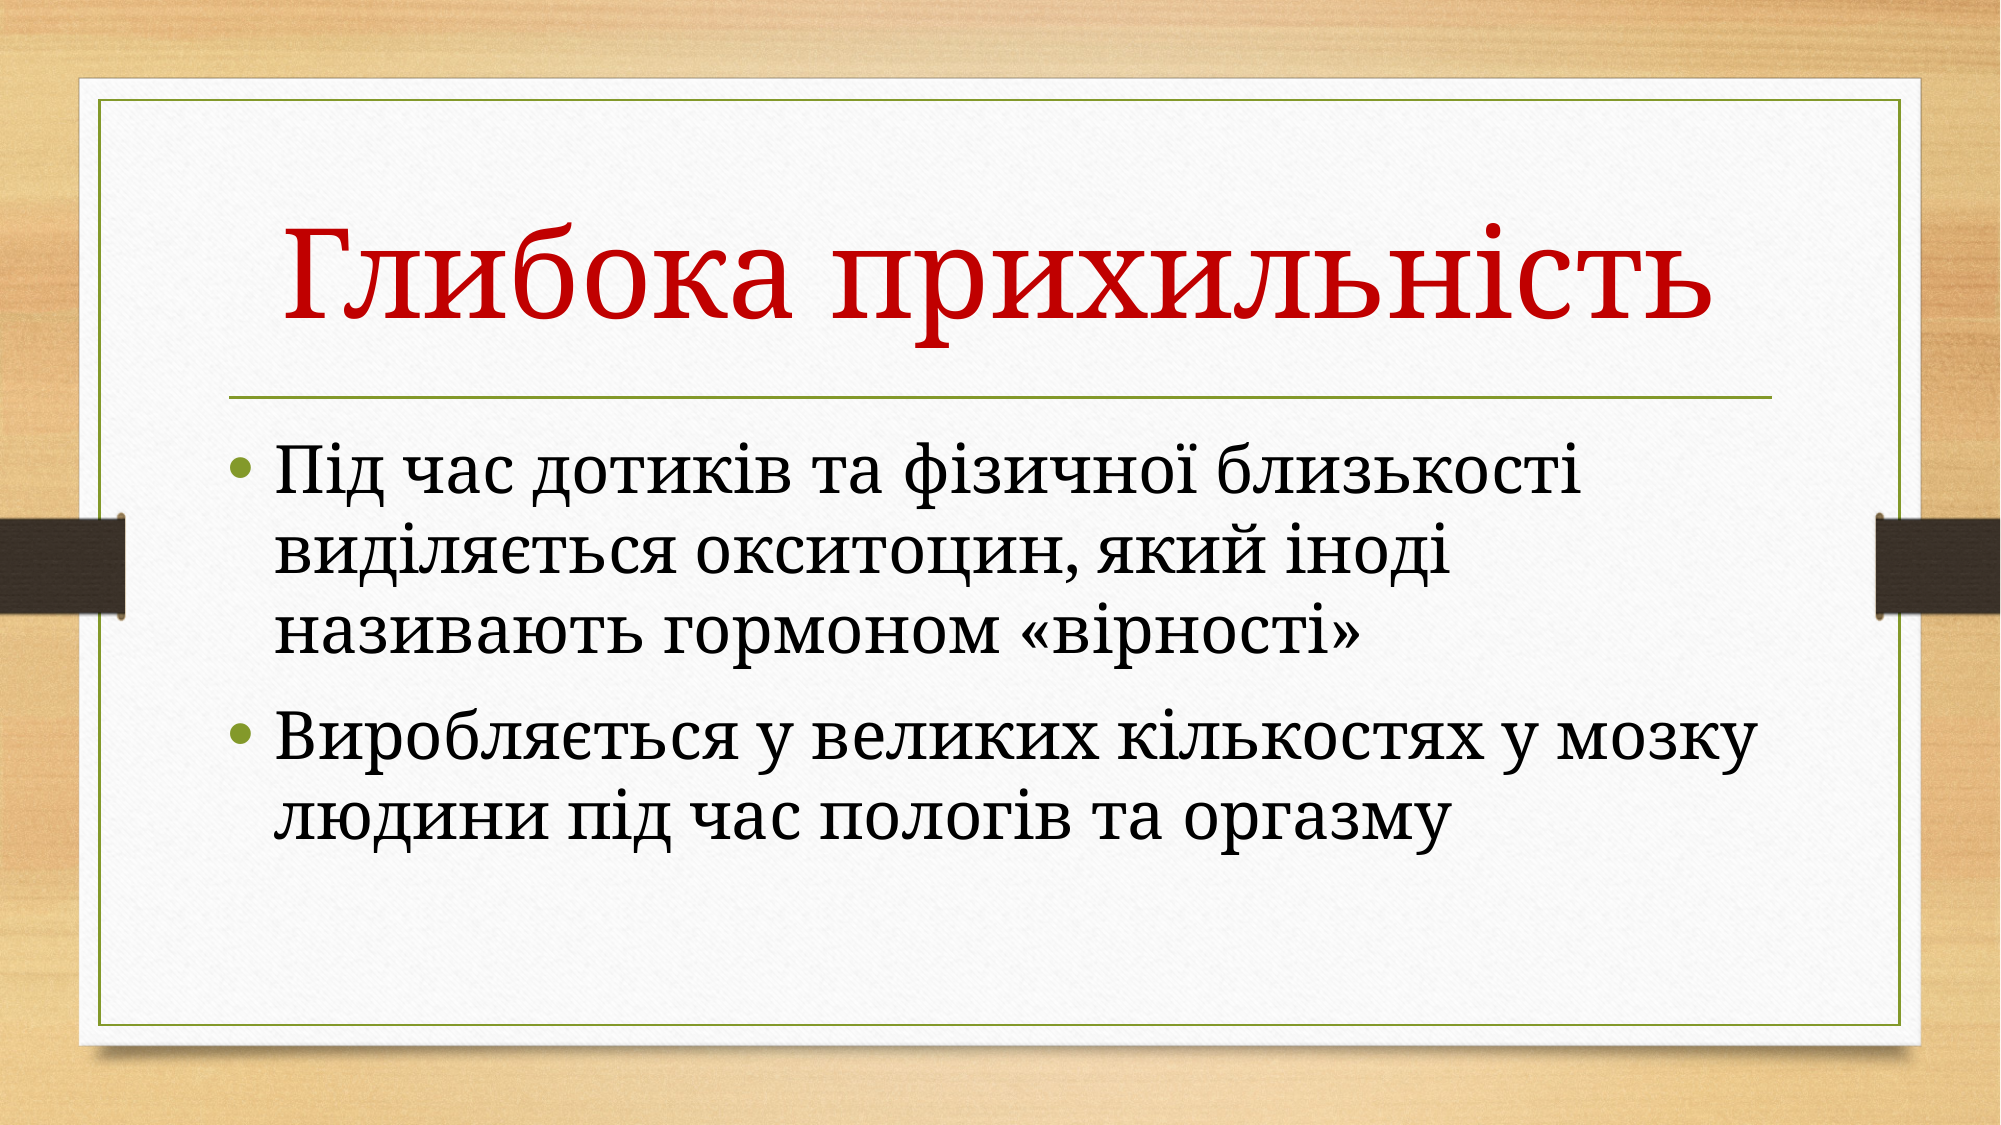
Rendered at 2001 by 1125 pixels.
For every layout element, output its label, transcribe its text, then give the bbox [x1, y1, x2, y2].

picture [0, 0, 2001, 1125]
title Глибока прихильність [212, 161, 1788, 375]
list Під час дотиків та фізичної близькості виділяється окситоцин, який іноді називають гормоном «вірності» Виробляється у великих кількостях у мозку людини під час пологів та оргазму [212, 419, 1788, 964]
